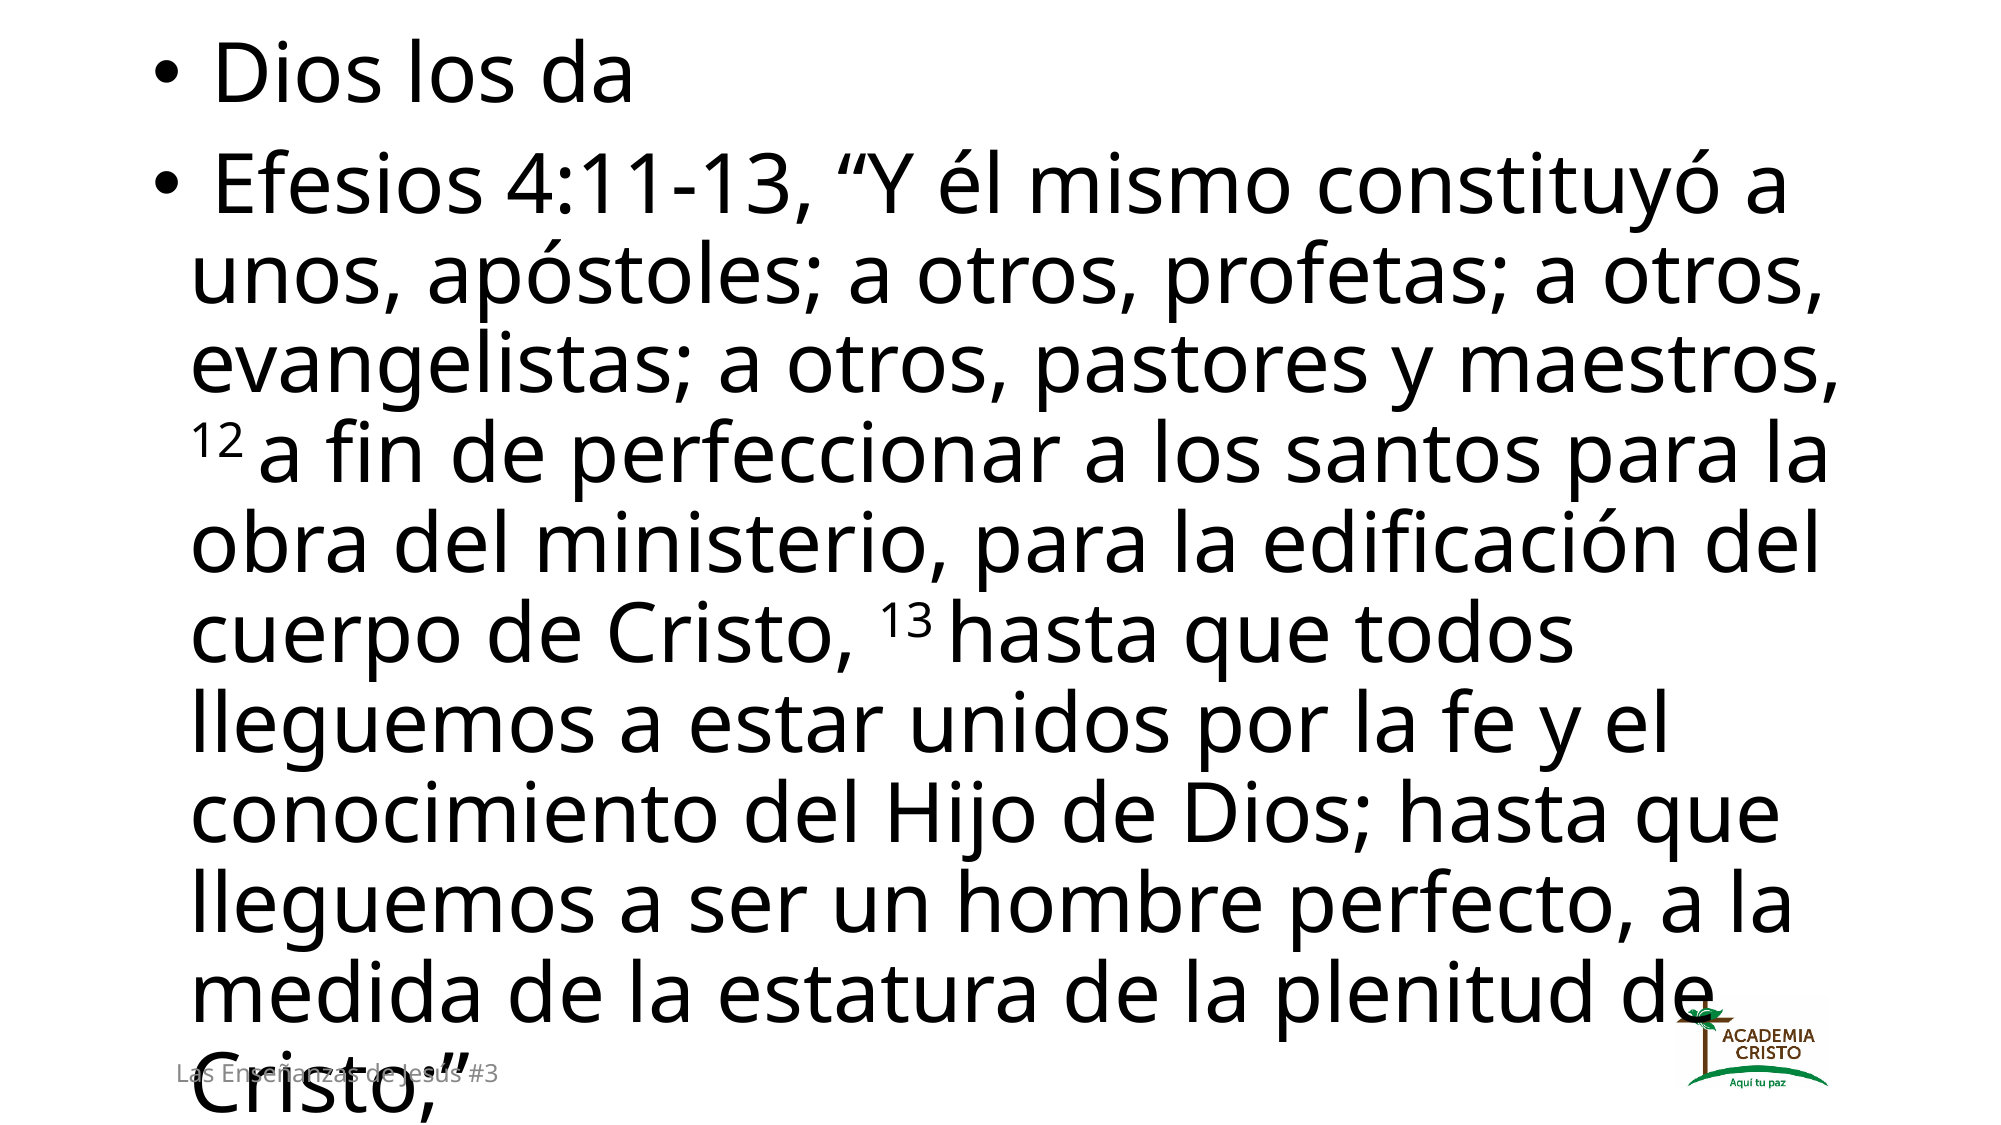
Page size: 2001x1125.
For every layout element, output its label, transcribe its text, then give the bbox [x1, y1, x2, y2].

footer Las Enseñanzas de Jesús #3 [0, 1042, 675, 1103]
picture [1667, 989, 1839, 1103]
list Dios los da Efesios 4:11-13, “Y él mismo constituyó a unos, apóstoles; a otros, profetas; a otros, evangelistas; a otros, pastores y maestros, 12 a fin de perfeccionar a los santos para la obra del ministerio, para la edificación del cuerpo de Cristo, 13 hasta que todos lleguemos a estar unidos por la fe y el conocimiento del Hijo de Dios; hasta que lleguemos a ser un hombre perfecto, a la medida de la estatura de la plenitud de Cristo;” [137, 22, 1863, 914]
